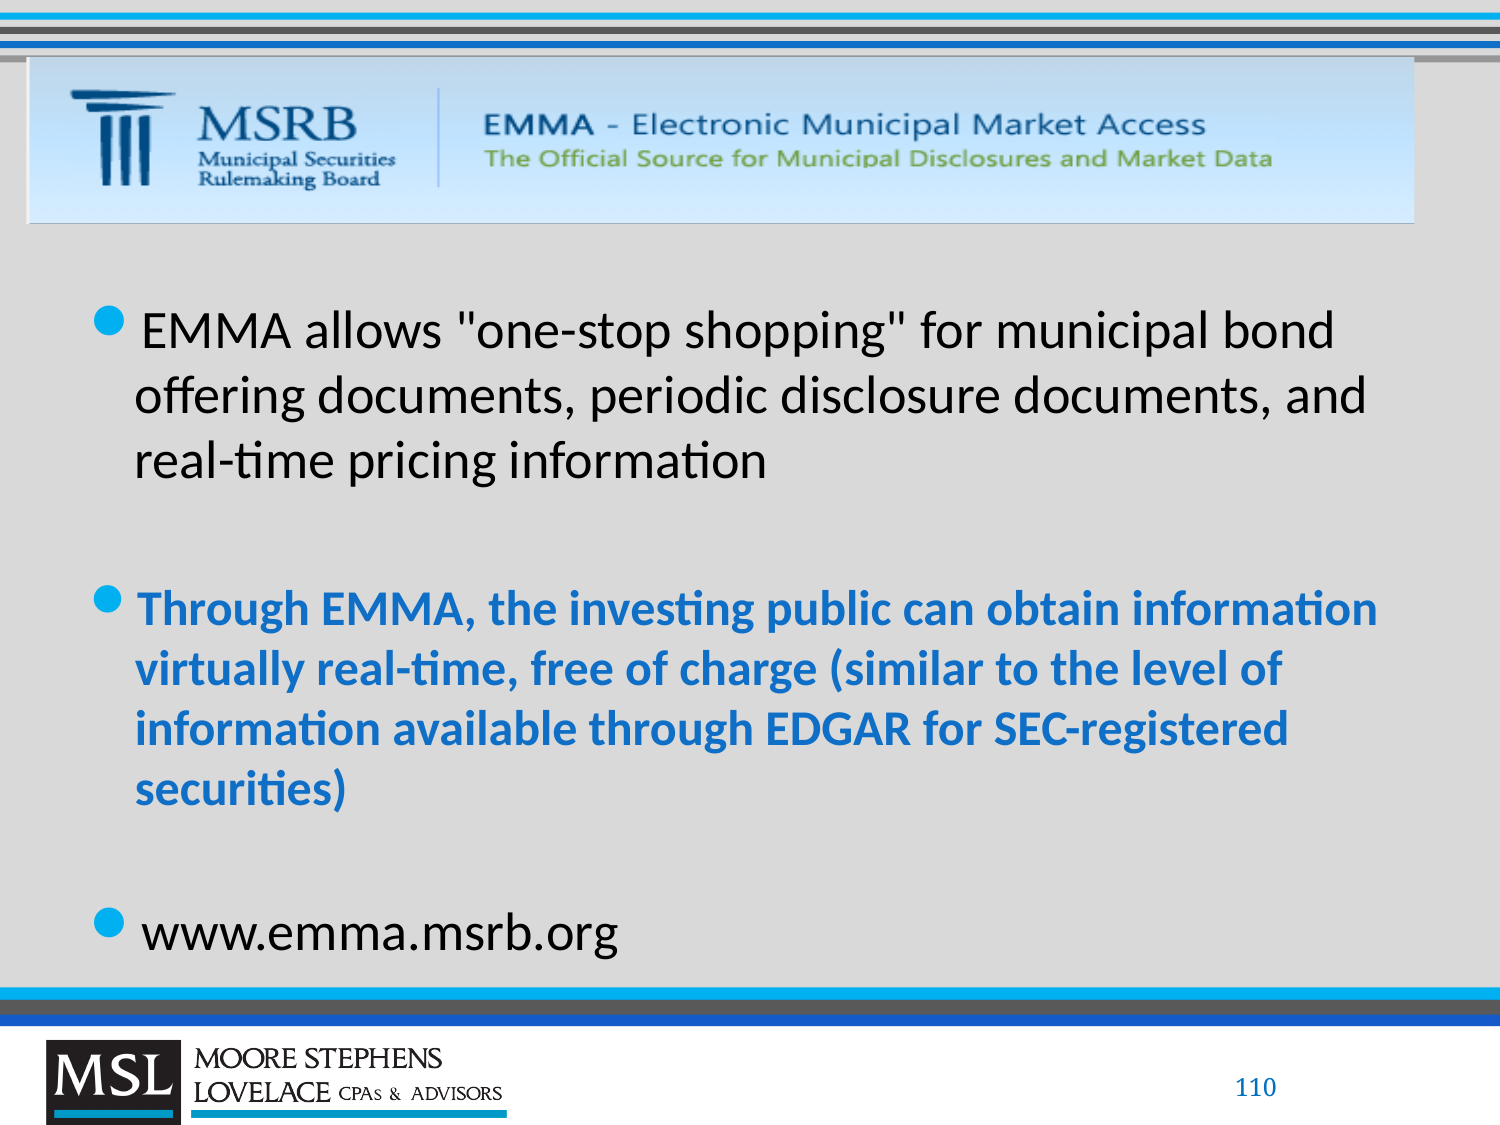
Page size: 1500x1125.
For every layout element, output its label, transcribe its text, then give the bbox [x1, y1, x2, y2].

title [25, 57, 1415, 224]
picture [24, 1025, 528, 1125]
text_box 110 [1220, 1064, 1375, 1114]
list EMMA allows "one-stop shopping" for municipal bond offering documents, periodic disclosure documents, and real-time pricing information Through EMMA, the investing public can obtain information virtually real-time, free of charge (similar to the level of information available through EDGAR for SEC-registered securities) www.emma.msrb.org [75, 287, 1425, 1031]
